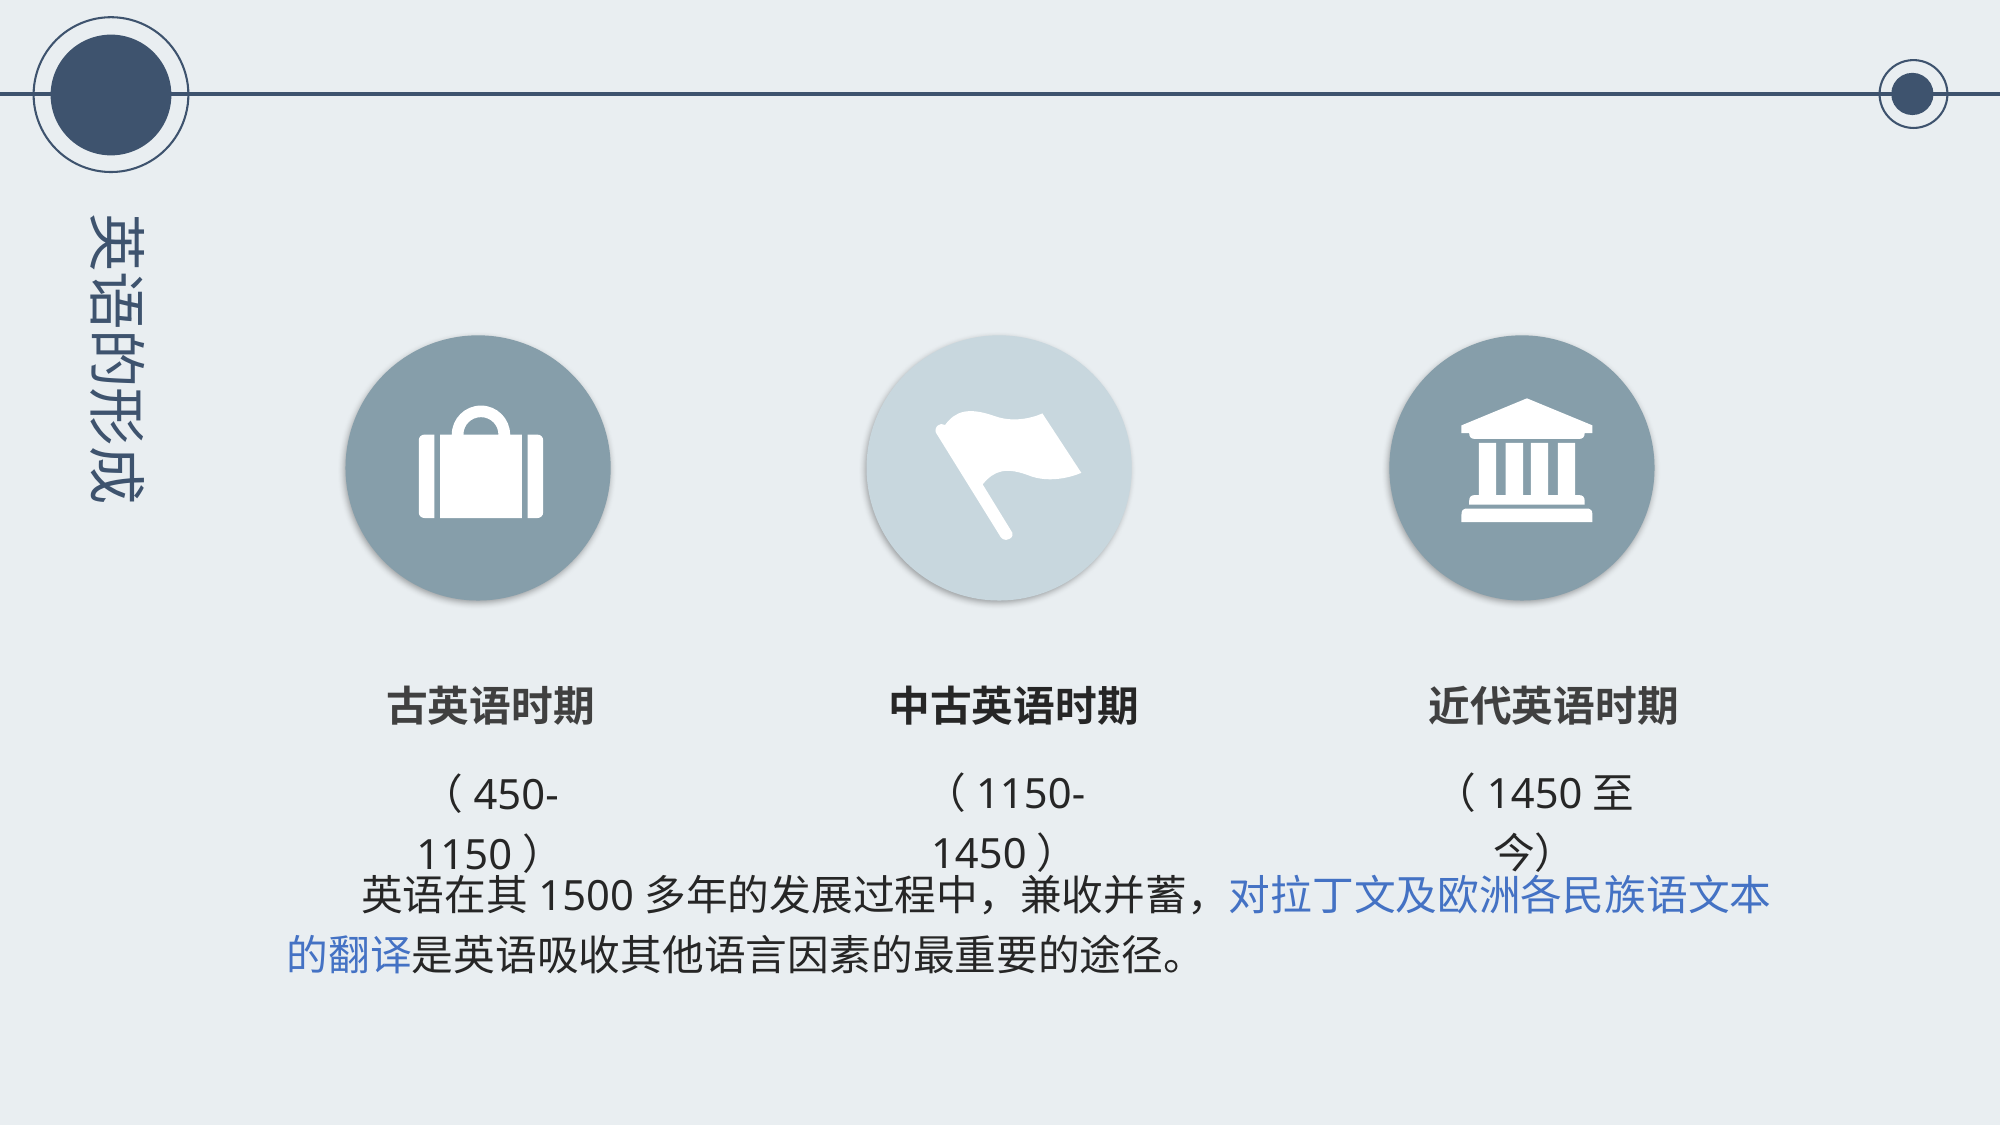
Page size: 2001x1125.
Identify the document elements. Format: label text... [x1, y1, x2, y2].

text_box [357, 522, 600, 601]
text_box [1400, 522, 1643, 601]
text_box （1450至今） [1381, 749, 1688, 851]
text_box 中古英语时期 [860, 672, 1168, 738]
text_box 古英语时期 [352, 672, 629, 738]
text_box （450-1150） [337, 750, 644, 851]
text_box 近代英语时期 [1389, 672, 1718, 738]
text_box （1150-1450） [851, 749, 1159, 851]
text_box 英语在其1500多年的发展过程中，兼收并蓄，对拉丁文及欧洲各民族语文本的翻译是英语吸收其他语言因素的最重要的途径。 [271, 851, 1824, 987]
text_box [878, 522, 1121, 601]
text_box [991, 522, 1013, 540]
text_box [0, 17, 2000, 522]
